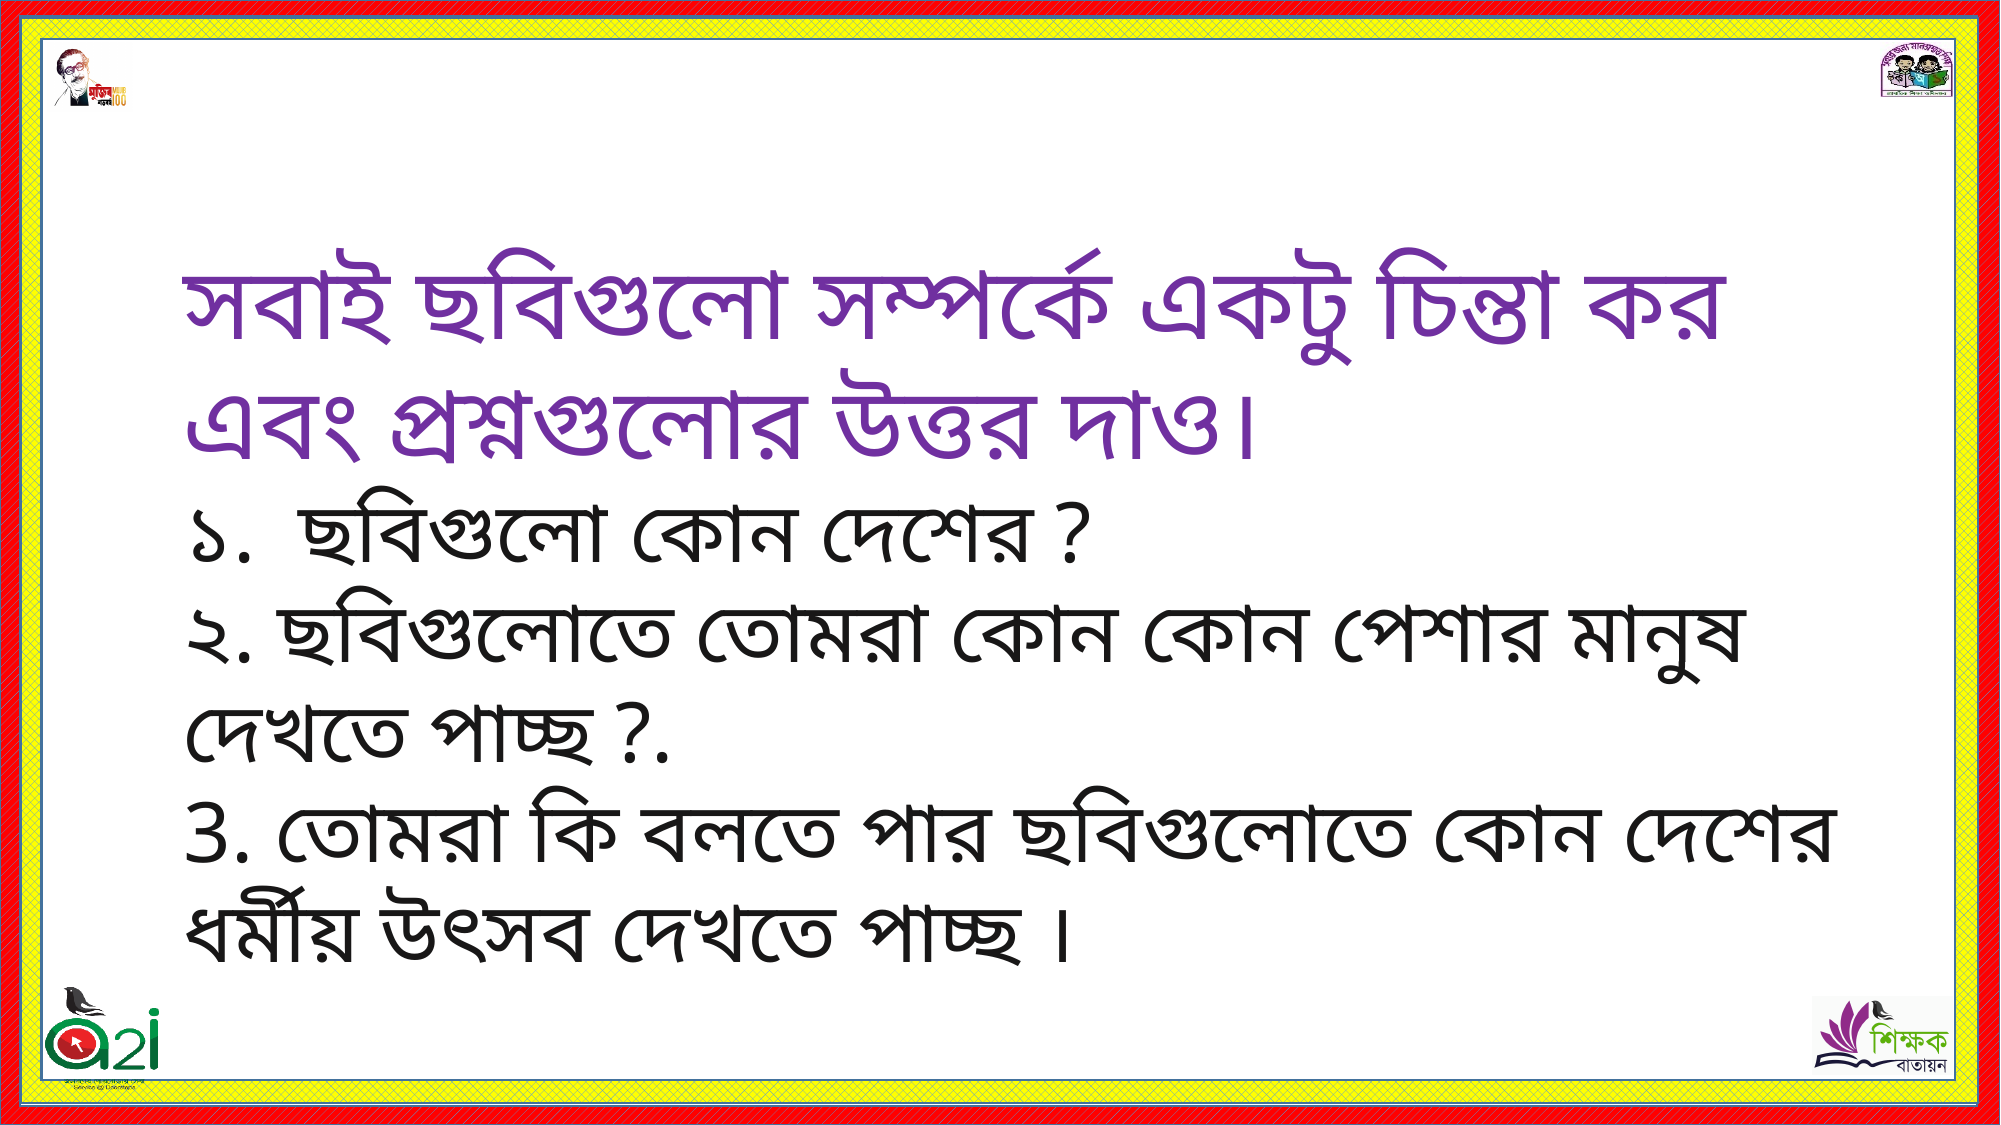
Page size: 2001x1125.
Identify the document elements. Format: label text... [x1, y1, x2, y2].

picture [47, 42, 133, 112]
picture [1812, 996, 1953, 1076]
text_box [0, 0, 2000, 1125]
text_box [20, 17, 1979, 1104]
picture [1880, 42, 1953, 97]
text_box সবাই ছবিগুলো সম্পর্কে একটু চিন্তা কর এবং প্রশ্নগুলোর উত্তর দাও। ১. ছবিগুলো কোন দেশের ? ২. ছবিগুলোতে তোমরা কোন কোন পেশার মানুষ দেখতে পাচ্ছ ?. 3. তোমরা কি বলতে পার ছবিগুলোতে কোন দেশের ধর্মীয় উৎসব দেখতে পাচ্ছ । [169, 231, 1883, 987]
picture [45, 987, 159, 1090]
